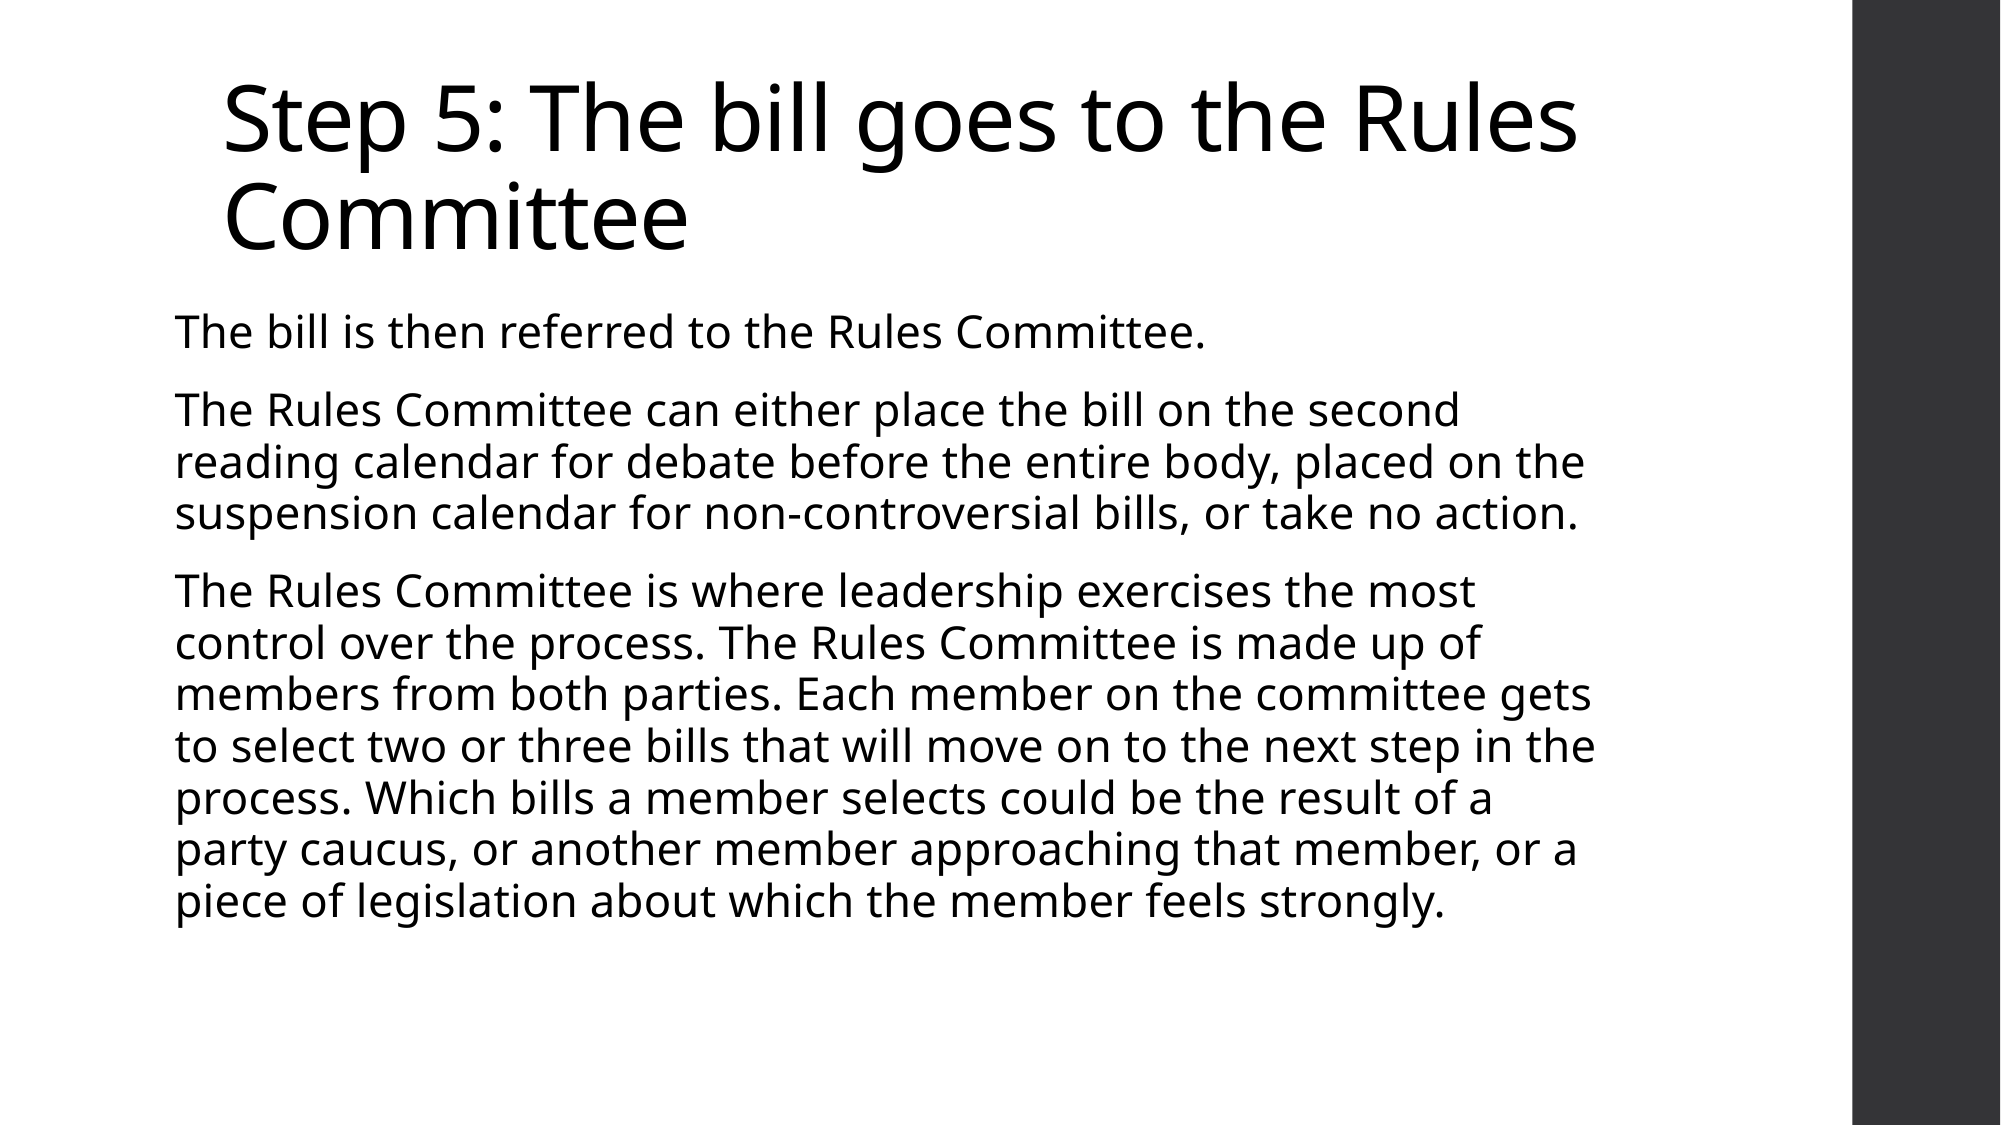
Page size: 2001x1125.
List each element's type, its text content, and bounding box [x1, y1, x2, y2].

title Step 5: The bill goes to the Rules Committee [206, 60, 1797, 278]
list The bill is then referred to the Rules Committee. The Rules Committee can either place the bill on the second reading calendar for debate before the entire body, placed on the suspension calendar for non-controversial bills, or take no action. The Rules Committee is where leadership exercises the most control over the process. The Rules Committee is made up of members from both parties. Each member on the committee gets to select two or three bills that will move on to the next step in the process. Which bills a member selects could be the result of a party caucus, or another member approaching that member, or a piece of legislation about which the member feels strongly. [159, 299, 1617, 1014]
